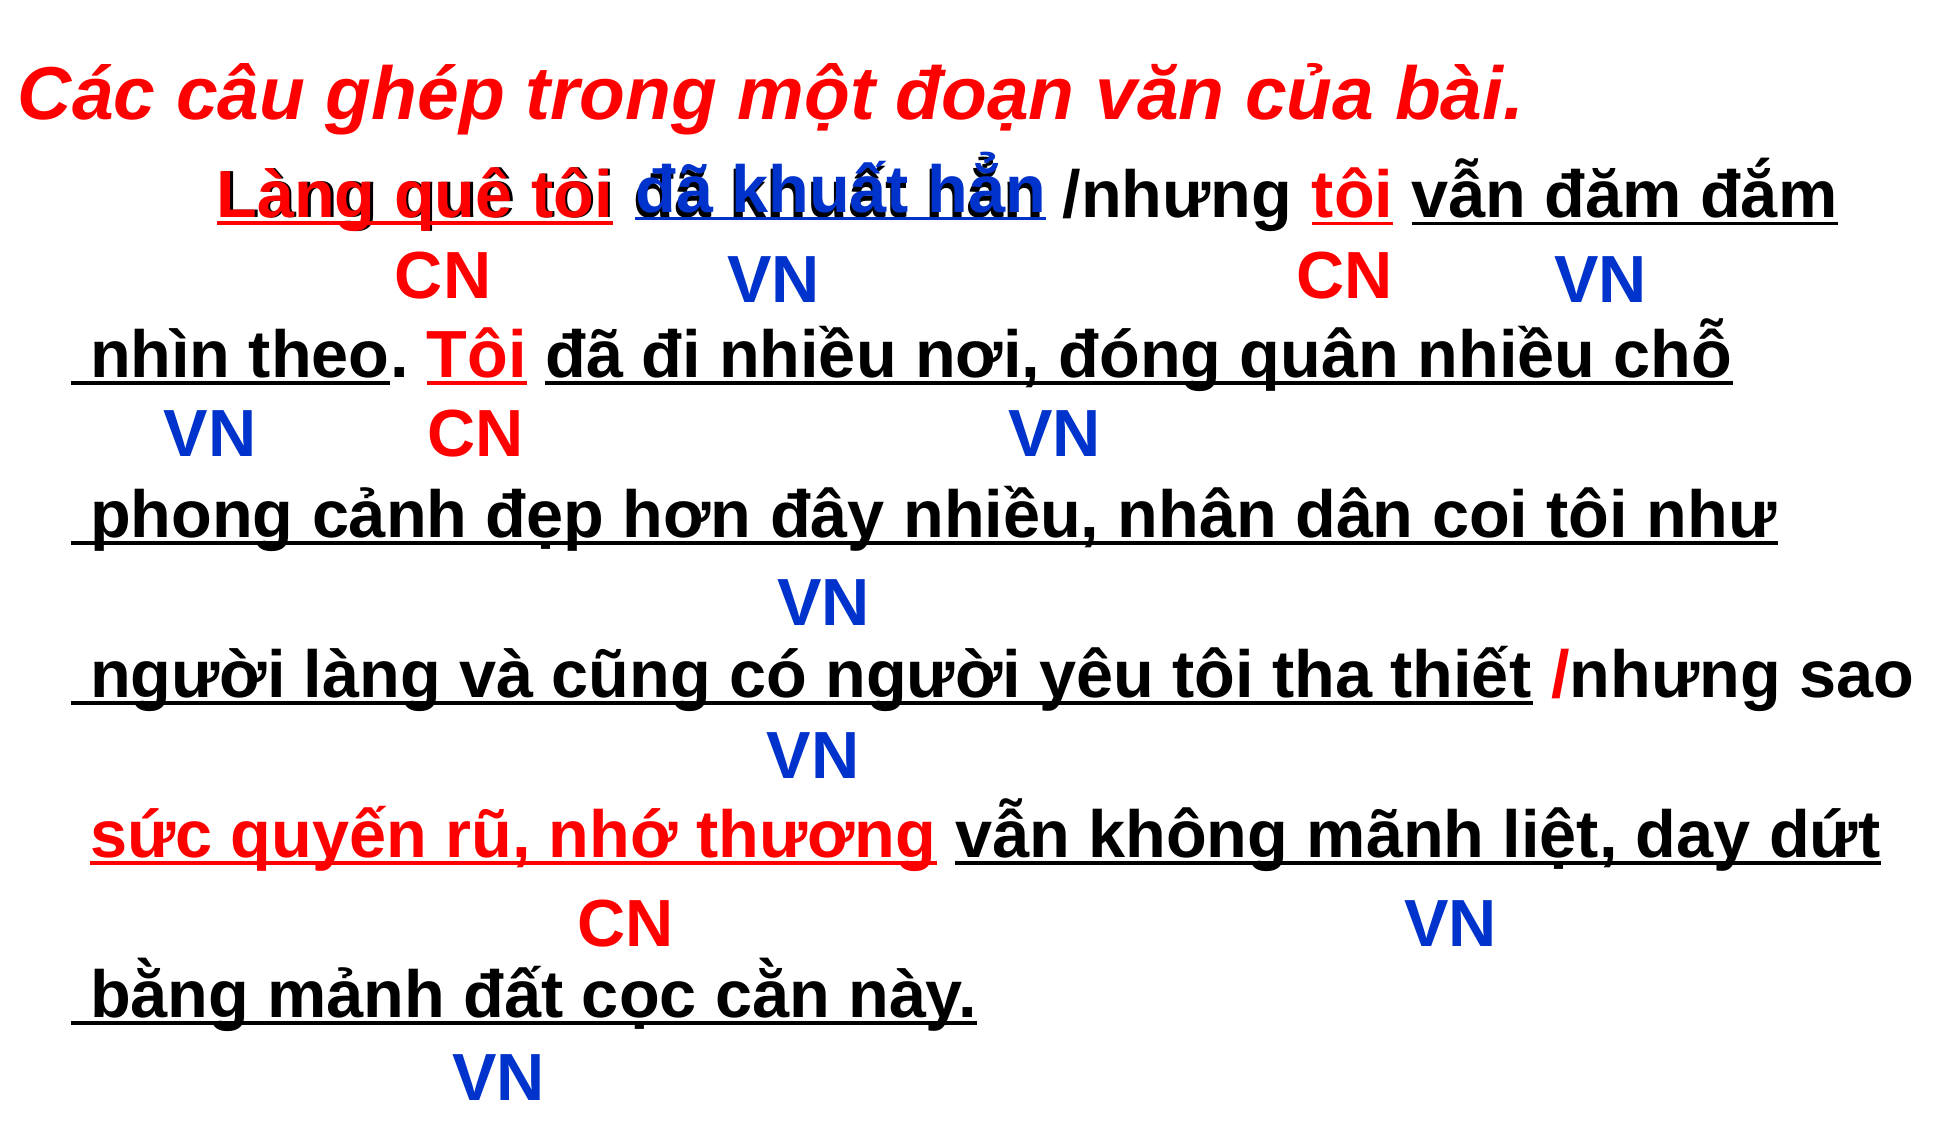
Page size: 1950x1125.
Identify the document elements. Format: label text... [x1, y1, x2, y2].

text_box Làng quê tôi [183, 143, 668, 239]
text_box VN [751, 704, 902, 800]
text_box CN [1282, 224, 1433, 320]
text_box CN [412, 382, 563, 478]
text_box VN [762, 551, 913, 646]
list Làng quê tôi đã khuất hẳn /nhưng tôi vẫn đăm đắm nhìn theo. Tôi đã đi nhiều nơi, đóng quân nhiều chỗ phong cảnh đẹp hơn đây nhiều, nhân dân coi tôi như người làng và cũng có người yêu tôi tha thiết /nhưng sao sức quyến rũ, nhớ thương vẫn không mãnh liệt, day dứt bằng mảnh đất cọc cằn này. [56, 143, 1947, 1088]
text_box VN [437, 1026, 588, 1122]
text_box Các câu ghép trong một đoạn văn của bài. [3, 37, 1950, 143]
text_box CN [562, 872, 713, 967]
text_box VN [1389, 872, 1540, 967]
text_box VN [148, 382, 299, 478]
text_box VN [993, 382, 1144, 478]
text_box đã khuất hẳn [620, 138, 1105, 234]
text_box VN [712, 234, 863, 324]
text_box CN [380, 239, 531, 320]
text_box VN [1539, 228, 1690, 324]
